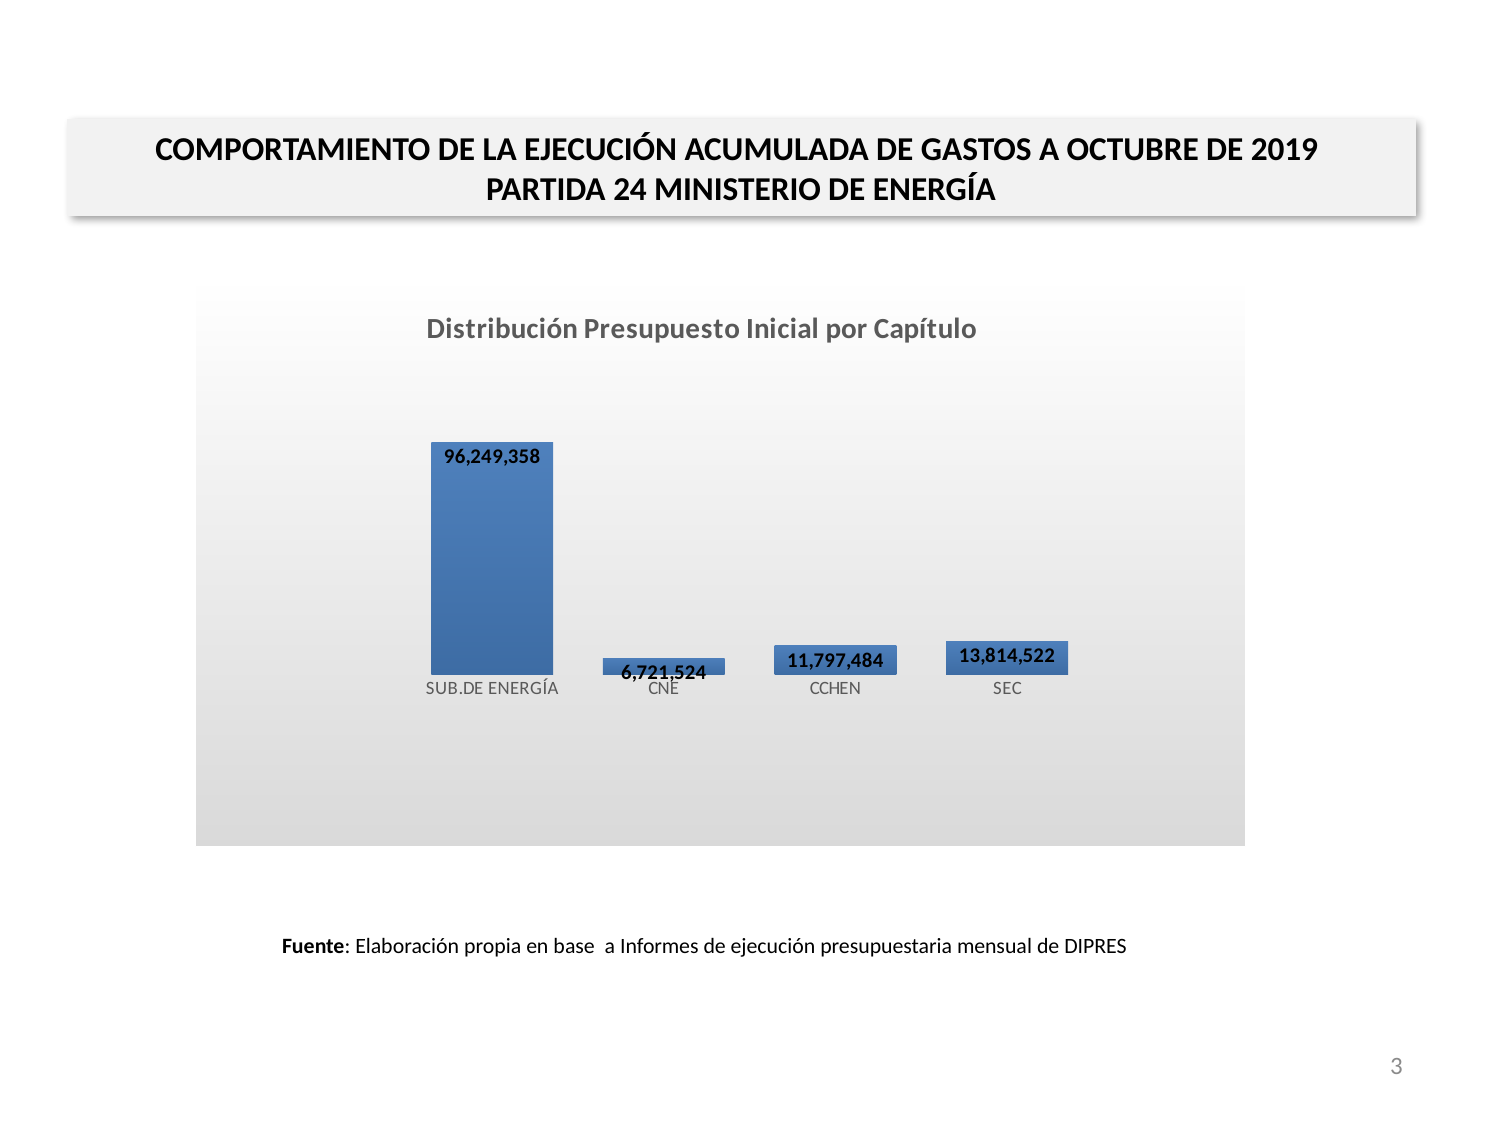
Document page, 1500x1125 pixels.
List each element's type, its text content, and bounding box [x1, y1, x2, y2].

slide_number 3 [1067, 1035, 1418, 1095]
footer Fuente: Elaboración propia en base a Informes de ejecución presupuestaria mensual de DIPRES [147, 915, 1263, 975]
text_box COMPORTAMIENTO DE LA EJECUCIÓN ACUMULADA DE GASTOS A OCTUBRE DE 2019 PARTIDA 24 MINISTERIO DE ENERGÍA [67, 119, 1415, 216]
chart [194, 278, 1247, 848]
